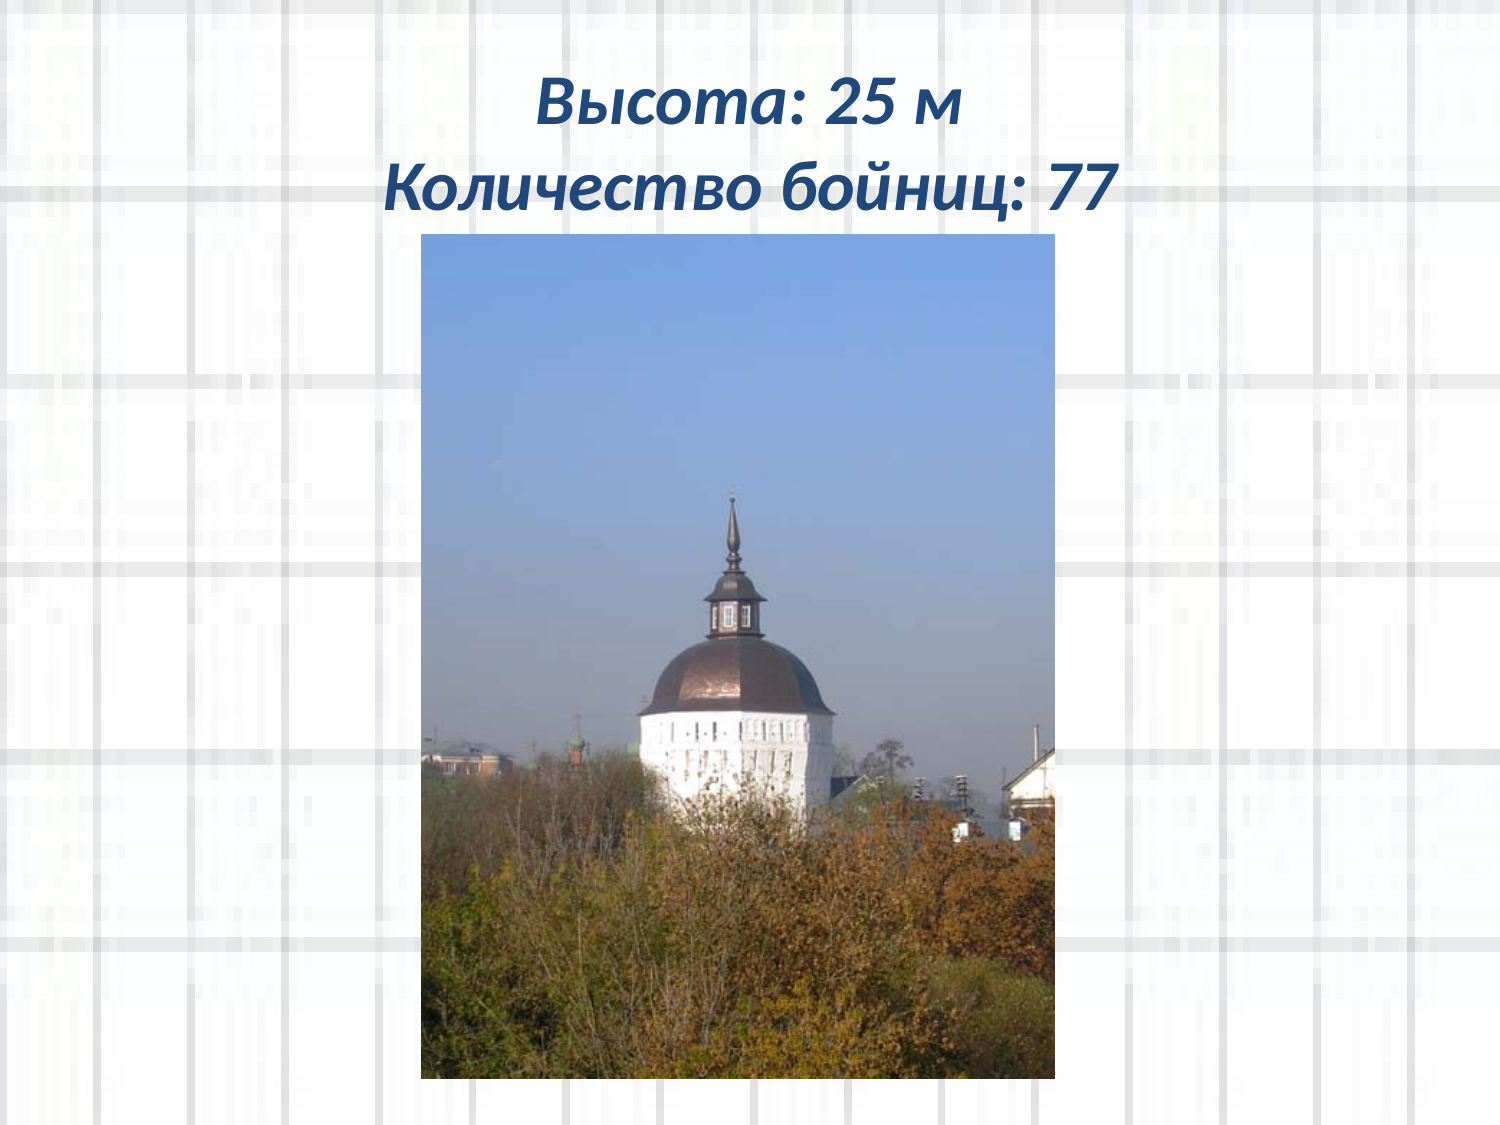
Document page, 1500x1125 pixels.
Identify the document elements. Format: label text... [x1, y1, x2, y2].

title Высота: 25 м Количество бойниц: 77 [75, 45, 1425, 233]
picture [0, 0, 1500, 1125]
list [421, 234, 1055, 1079]
